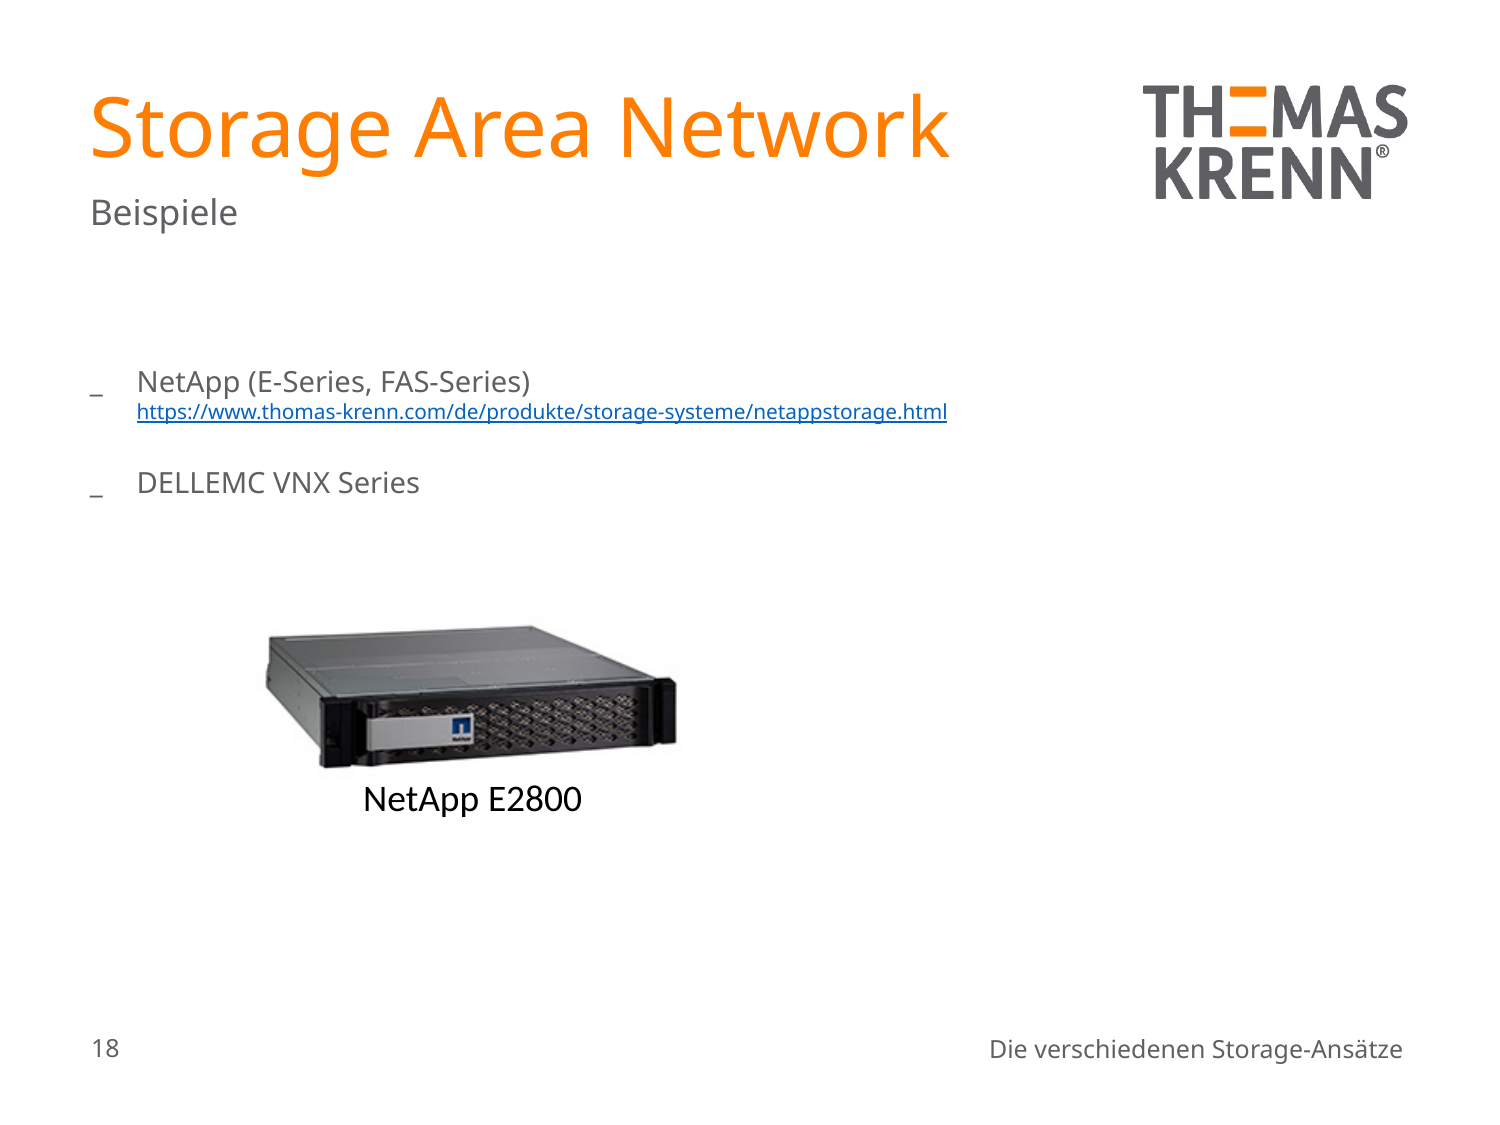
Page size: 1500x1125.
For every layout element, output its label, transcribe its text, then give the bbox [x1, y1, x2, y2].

text_box NetApp (E-Series, FAS-Series) https://www.thomas-krenn.com/de/produkte/storage-systeme/netappstorage.html DELLEMC VNX Series [75, 356, 1419, 507]
text_box Storage Area Network [75, 66, 1104, 182]
picture [230, 553, 716, 828]
picture [1116, 43, 1433, 240]
text_box Die verschiedenen Storage-Ansätze [744, 1026, 1419, 1072]
text_box Beispiele [75, 182, 1104, 240]
